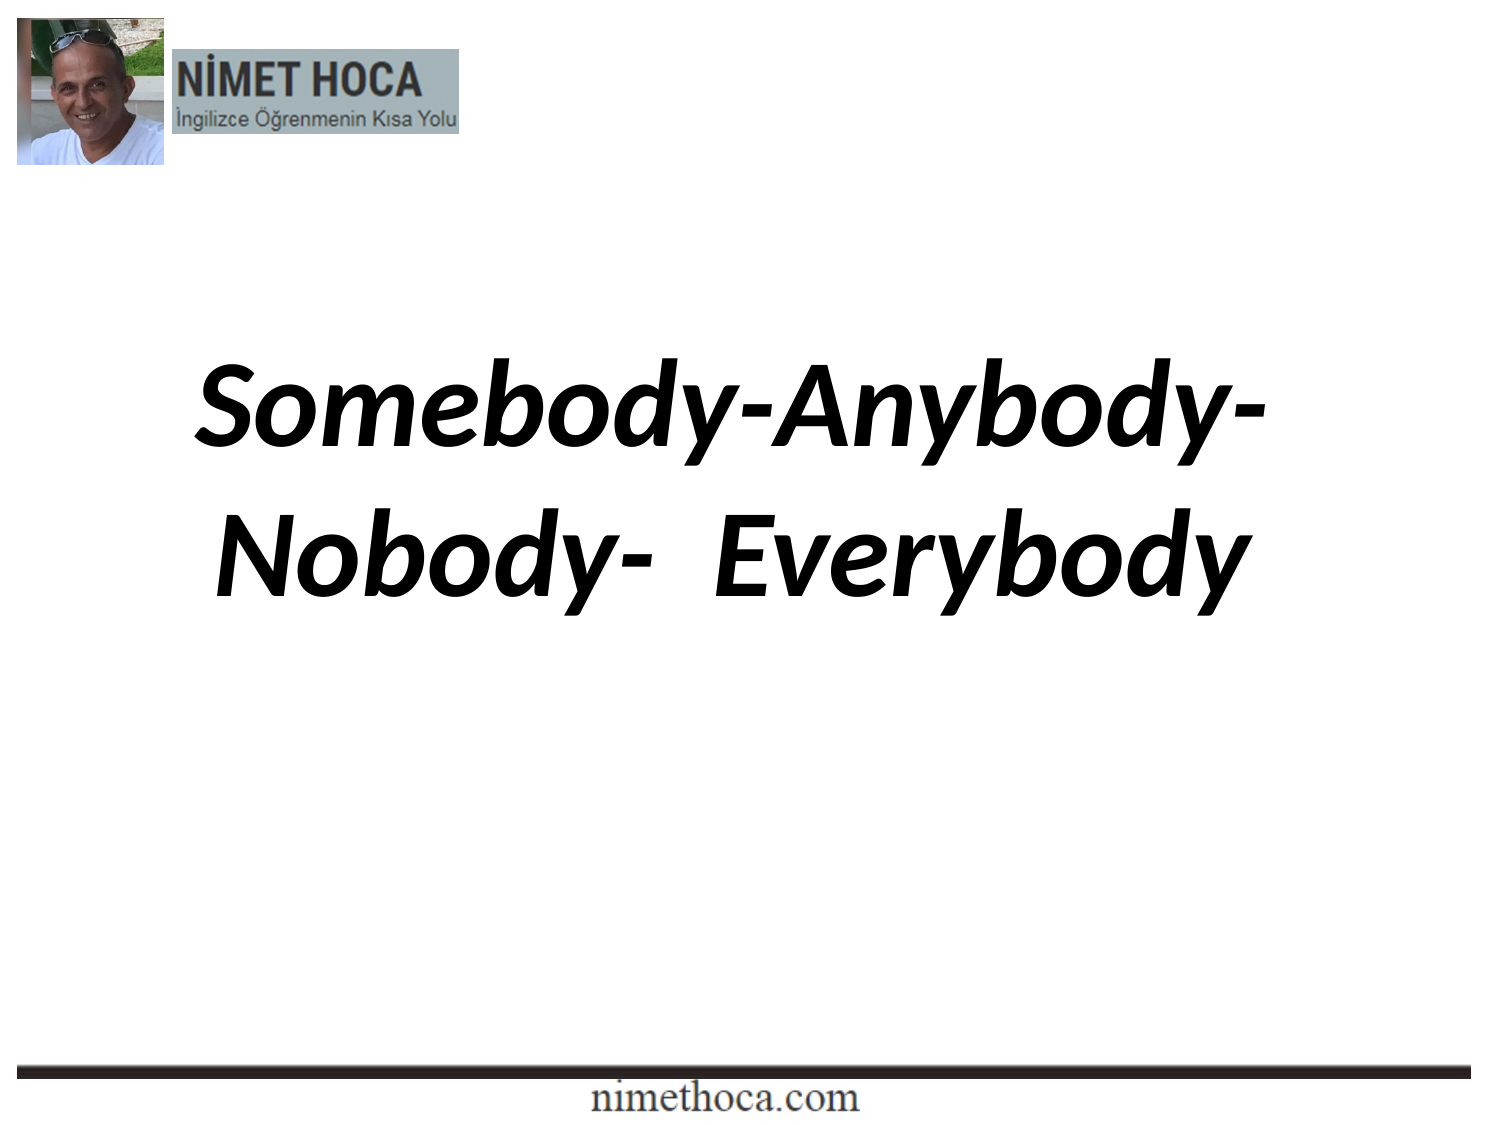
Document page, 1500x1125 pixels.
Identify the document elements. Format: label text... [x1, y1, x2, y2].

picture [17, 18, 164, 165]
picture [172, 49, 459, 134]
title Somebody-Anybody- Nobody- Everybody [112, 314, 1353, 739]
